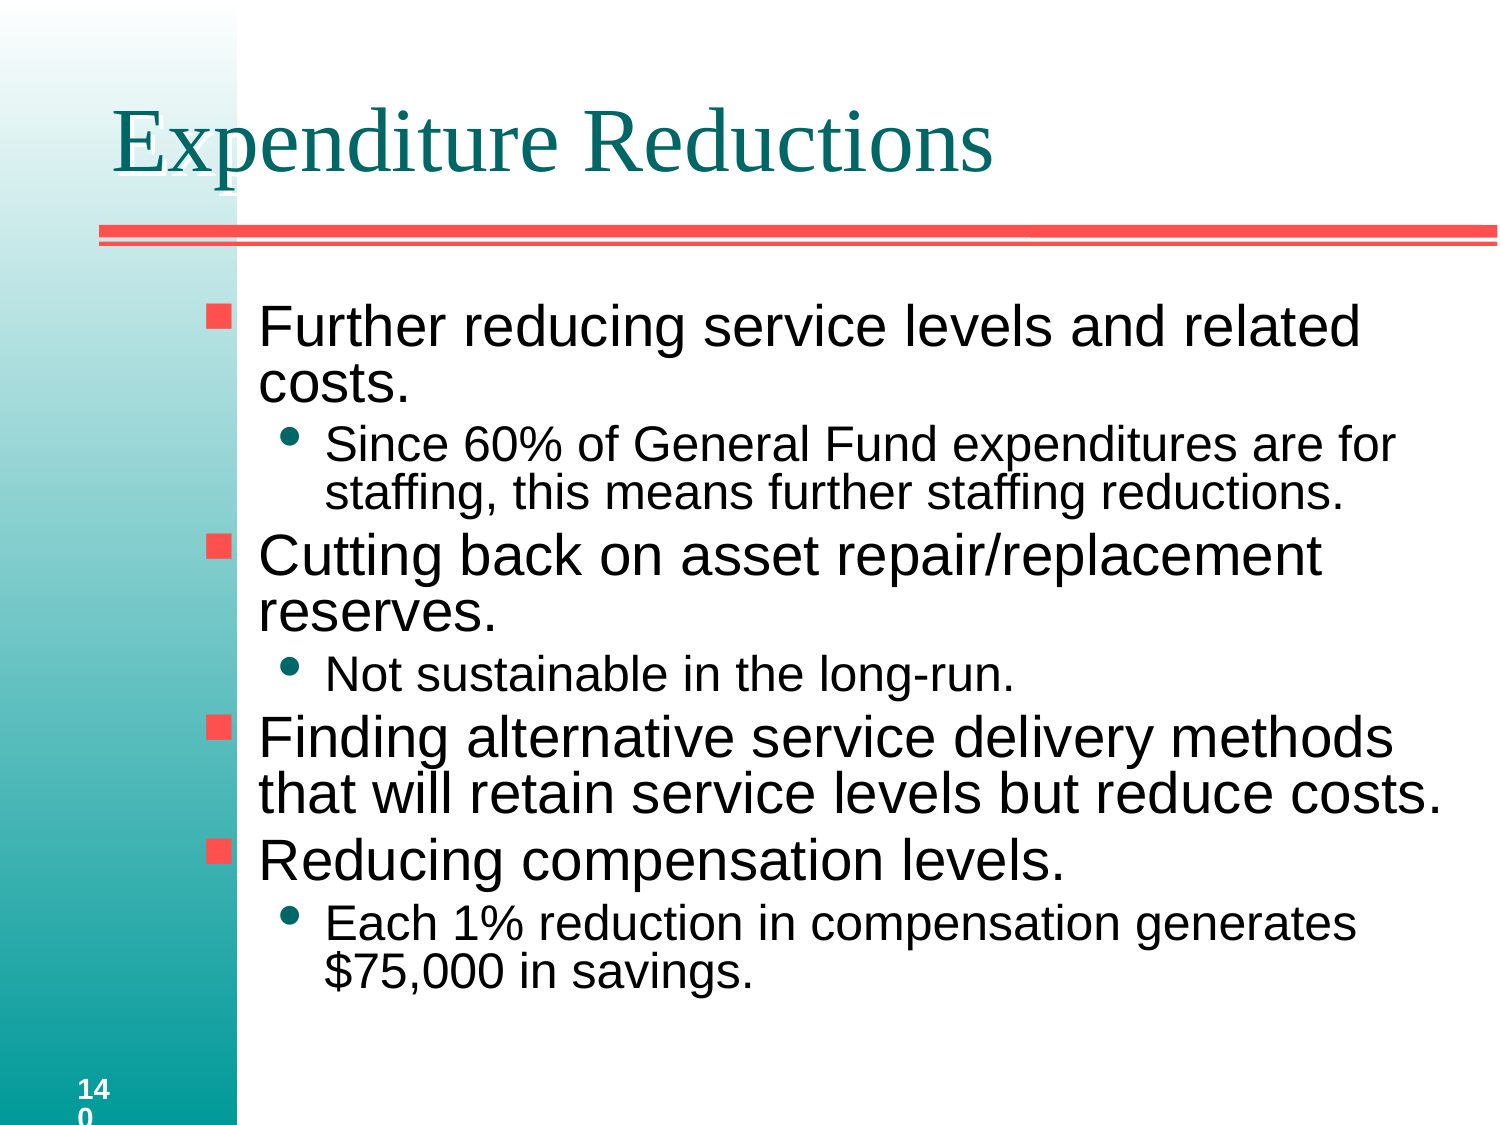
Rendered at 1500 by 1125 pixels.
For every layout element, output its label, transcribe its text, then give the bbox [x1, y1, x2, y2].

slide_number 140 [62, 1050, 138, 1125]
list Further reducing service levels and related costs. Since 60% of General Fund expenditures are for staffing, this means further staffing reductions. Cutting back on asset repair/replacement reserves. Not sustainable in the long-run. Finding alternative service delivery methods that will retain service levels but reduce costs. Reducing compensation levels. Each 1% reduction in compensation generates $75,000 in savings. [187, 293, 1463, 1063]
title Expenditure Reductions [96, 43, 1375, 225]
